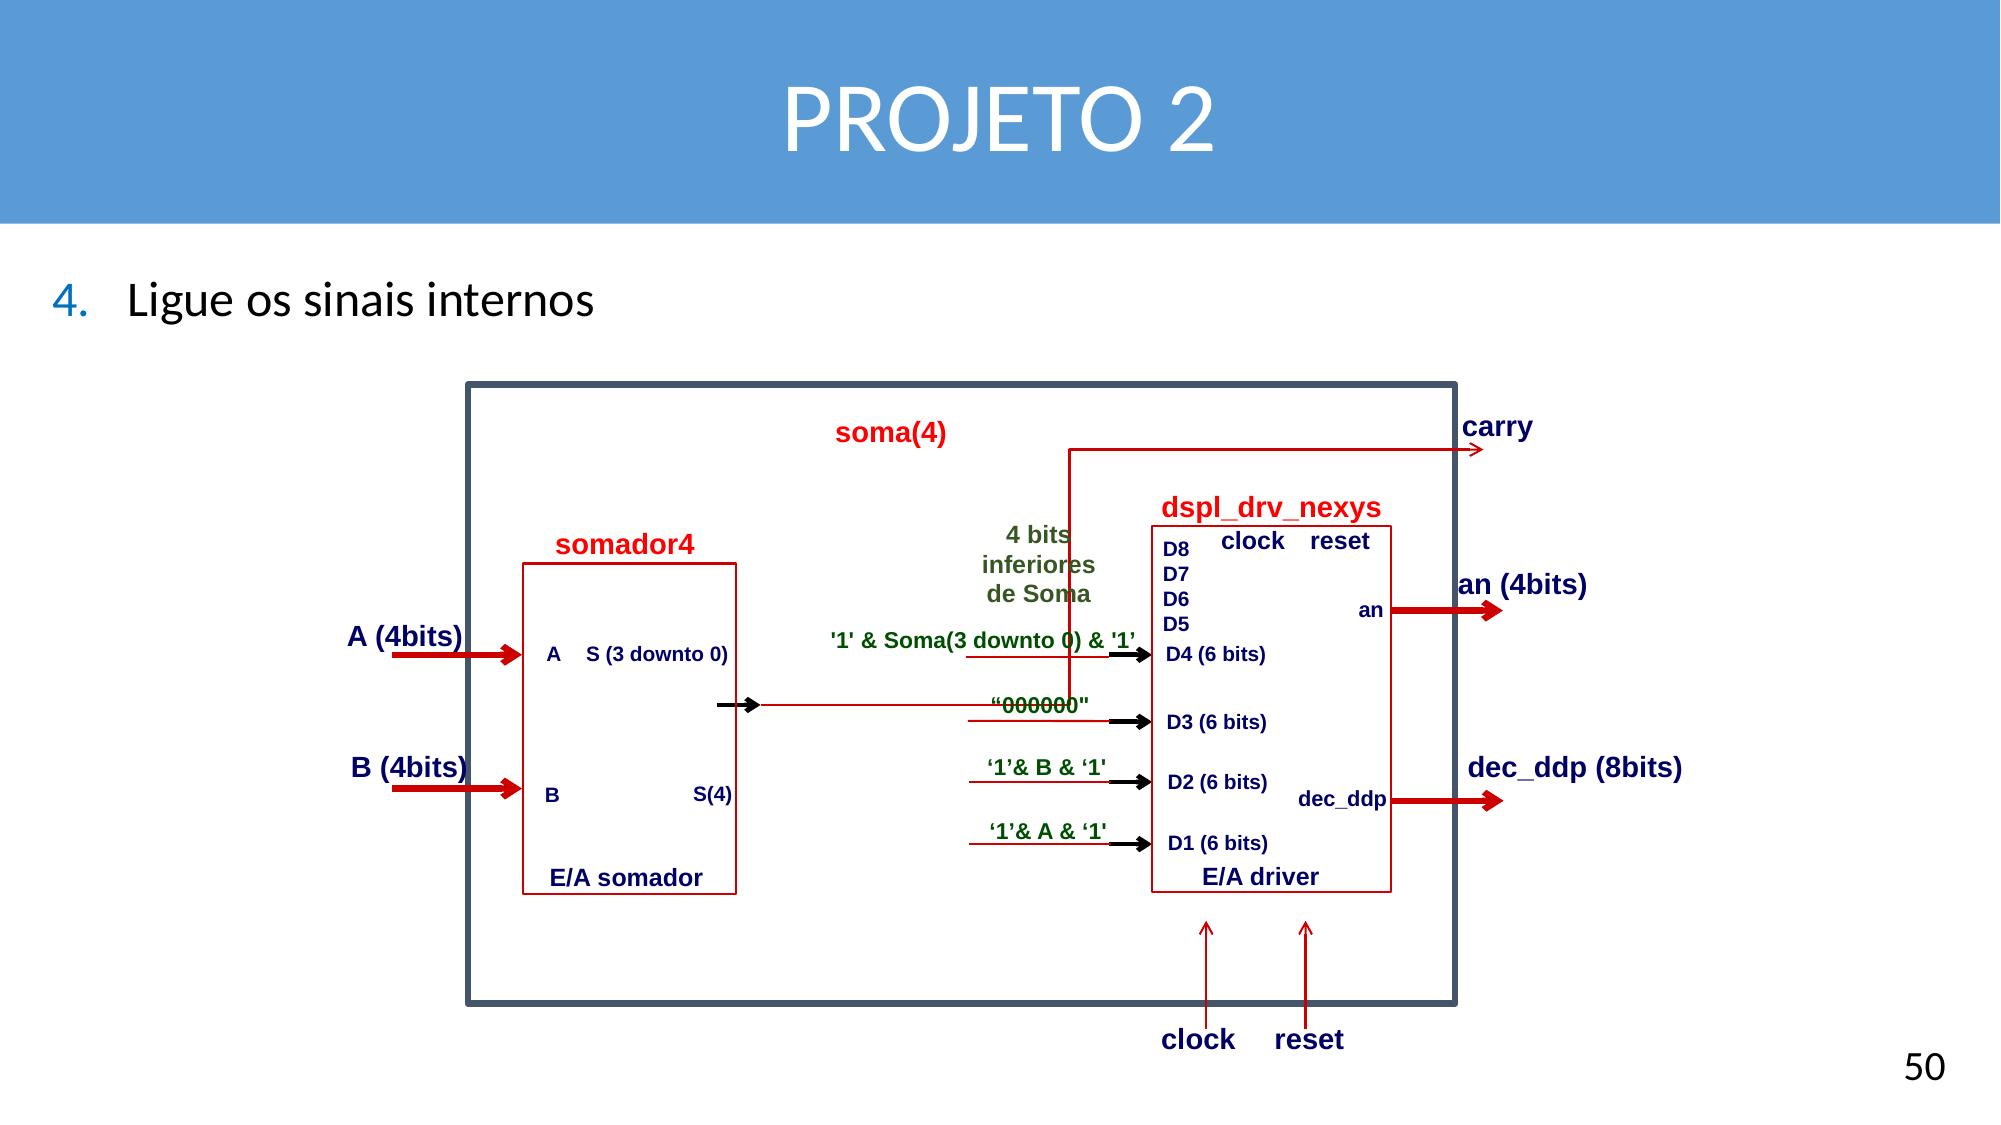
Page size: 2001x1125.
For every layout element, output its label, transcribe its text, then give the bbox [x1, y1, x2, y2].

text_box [523, 563, 748, 900]
text_box Ligue os sinais internos [37, 259, 1938, 334]
text_box PROJETO 2 [0, 0, 2000, 225]
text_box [1147, 516, 1405, 898]
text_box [337, 384, 1699, 1060]
text_box 50 [1842, 1031, 1961, 1097]
